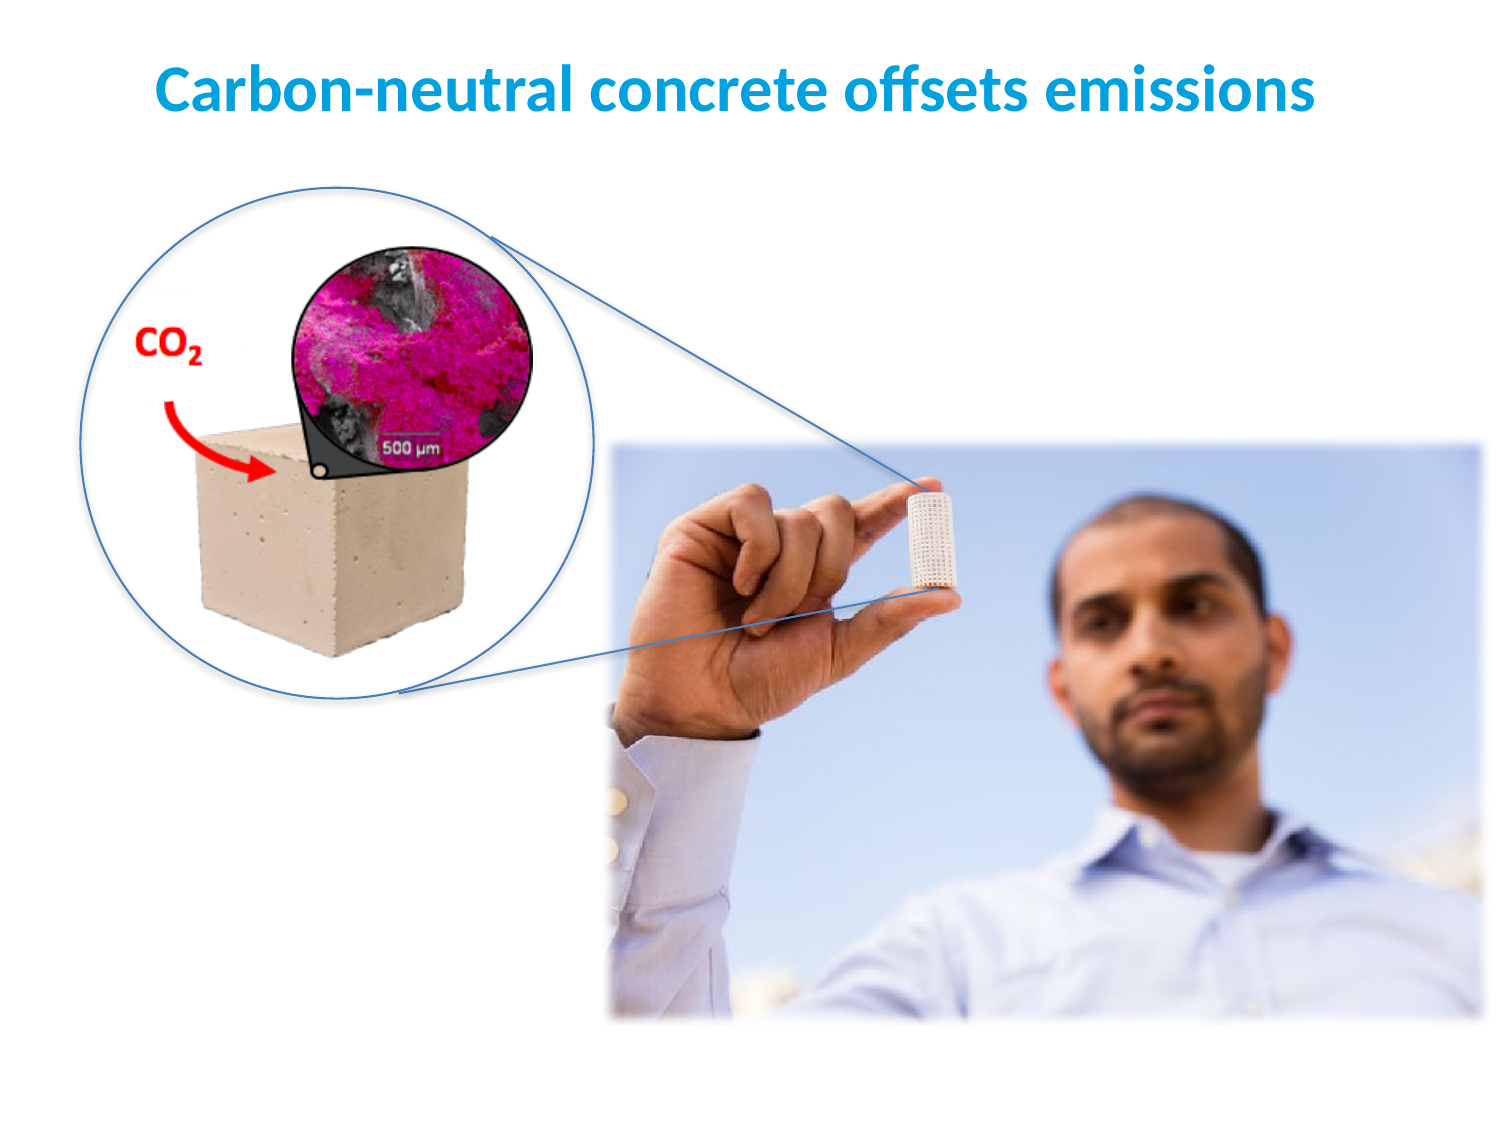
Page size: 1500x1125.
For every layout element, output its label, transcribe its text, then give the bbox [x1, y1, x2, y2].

text_box Carbon-neutral concrete offsets emissions [140, 44, 1360, 132]
text_box [231, 677, 393, 700]
text_box [538, 500, 588, 586]
picture [94, 245, 533, 668]
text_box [490, 236, 929, 492]
text_box [79, 374, 89, 512]
picture [601, 434, 1491, 1026]
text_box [398, 588, 940, 694]
text_box [176, 186, 489, 243]
